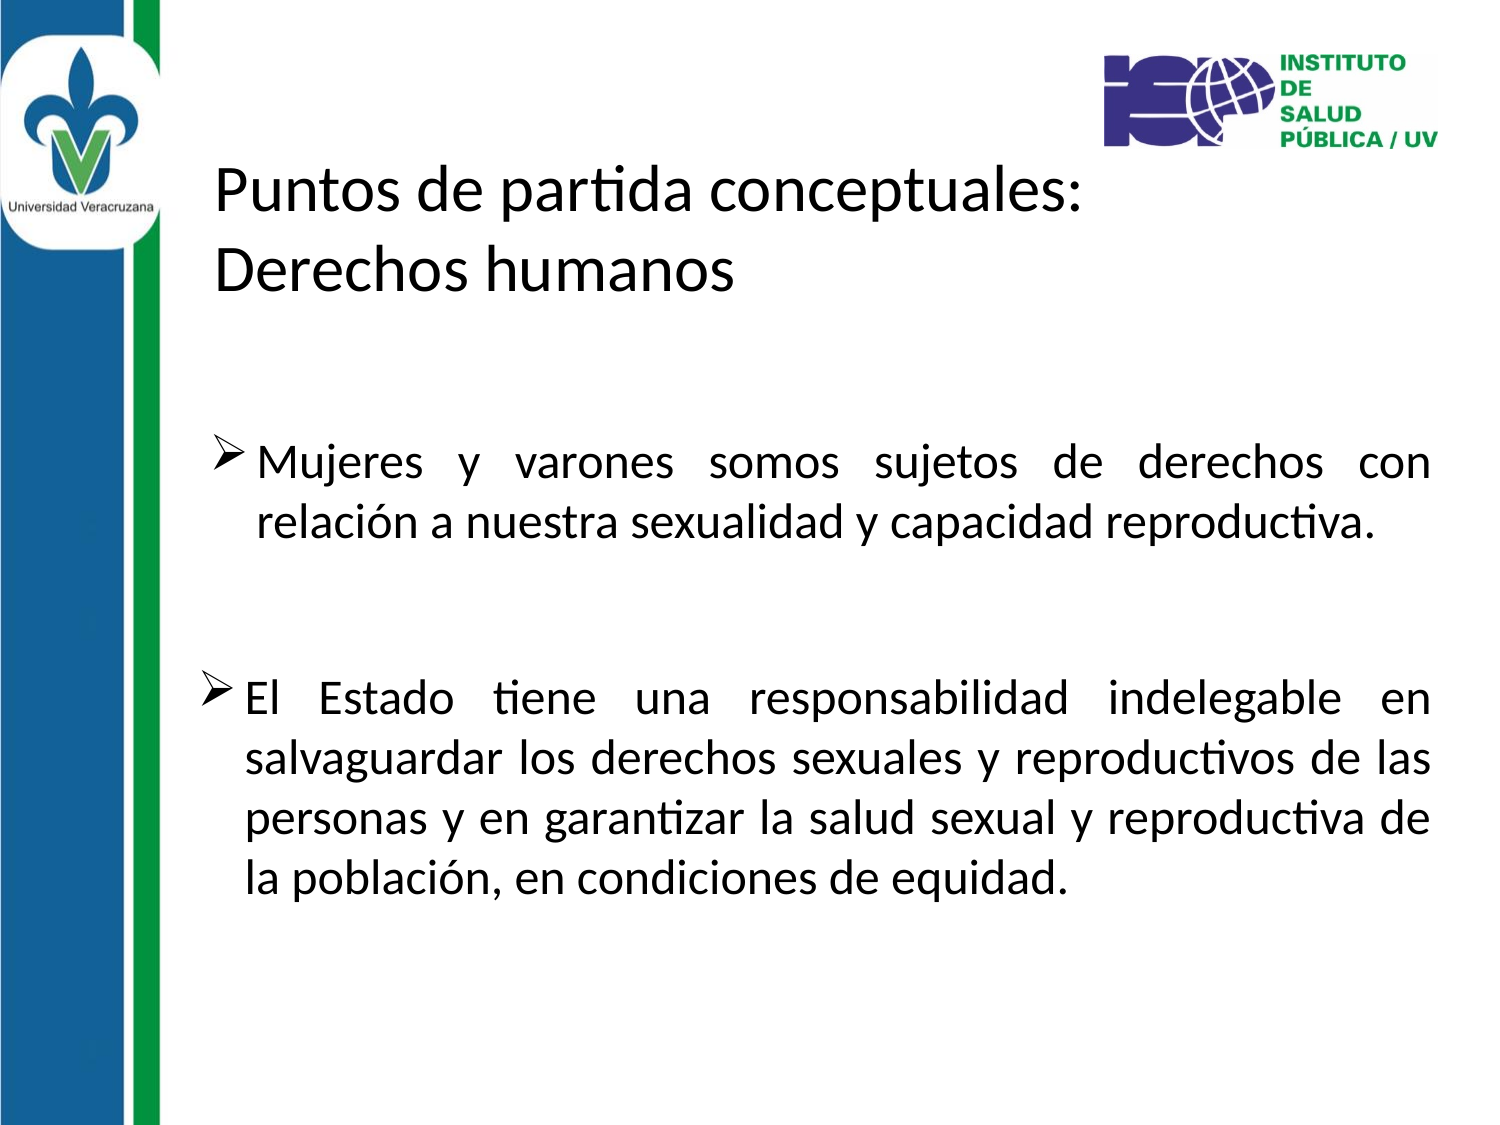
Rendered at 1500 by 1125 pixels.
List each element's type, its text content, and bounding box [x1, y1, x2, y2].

picture [0, 0, 1500, 1125]
text_box Mujeres y varones somos sujetos de derechos con relación a nuestra sexualidad y capacidad reproductiva. [194, 420, 1447, 556]
text_box El Estado tiene una responsabilidad indelegable en salvaguardar los derechos sexuales y reproductivos de las personas y en garantizar la salud sexual y reproductiva de la población, en condiciones de equidad. [182, 656, 1447, 912]
text_box Puntos de partida conceptuales: Derechos humanos [199, 137, 1101, 312]
